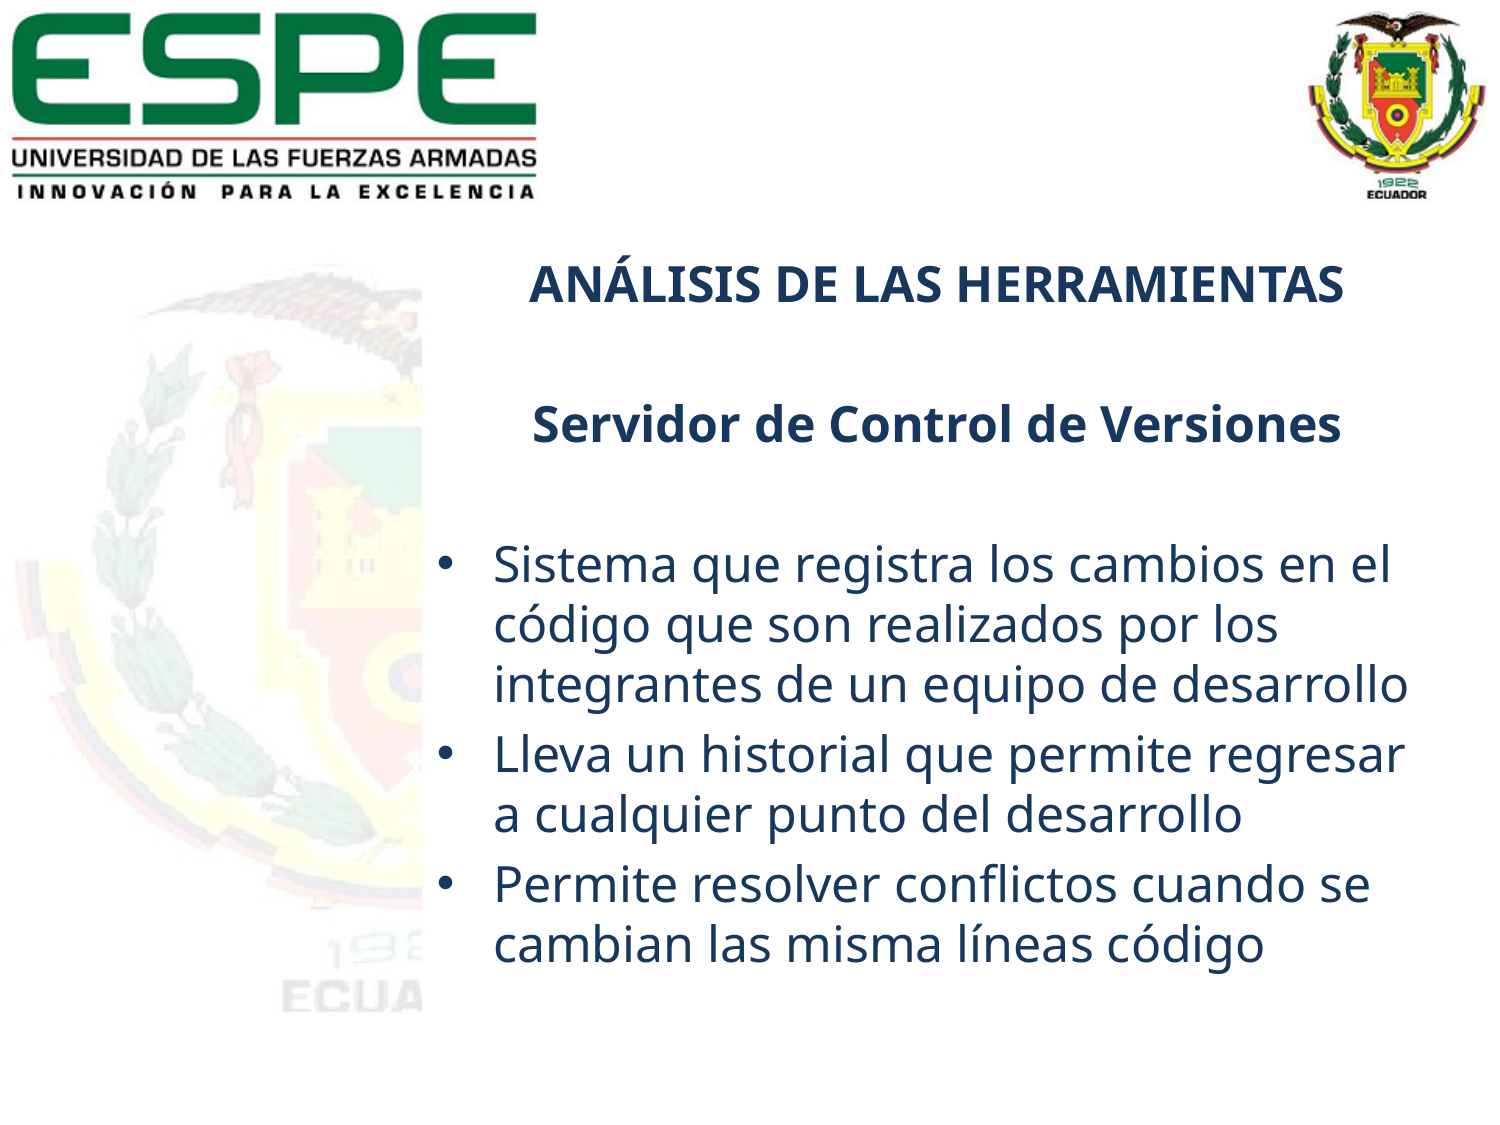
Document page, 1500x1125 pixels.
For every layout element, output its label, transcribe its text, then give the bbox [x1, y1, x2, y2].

list ANÁLISIS DE LAS HERRAMIENTAS Servidor de Control de Versiones Sistema que registra los cambios en el código que son realizados por los integrantes de un equipo de desarrollo Lleva un historial que permite regresar a cualquier punto del desarrollo Permite resolver conflictos cuando se cambian las misma líneas código [421, 174, 1454, 1015]
picture [0, 240, 427, 1031]
picture [0, 0, 1500, 210]
